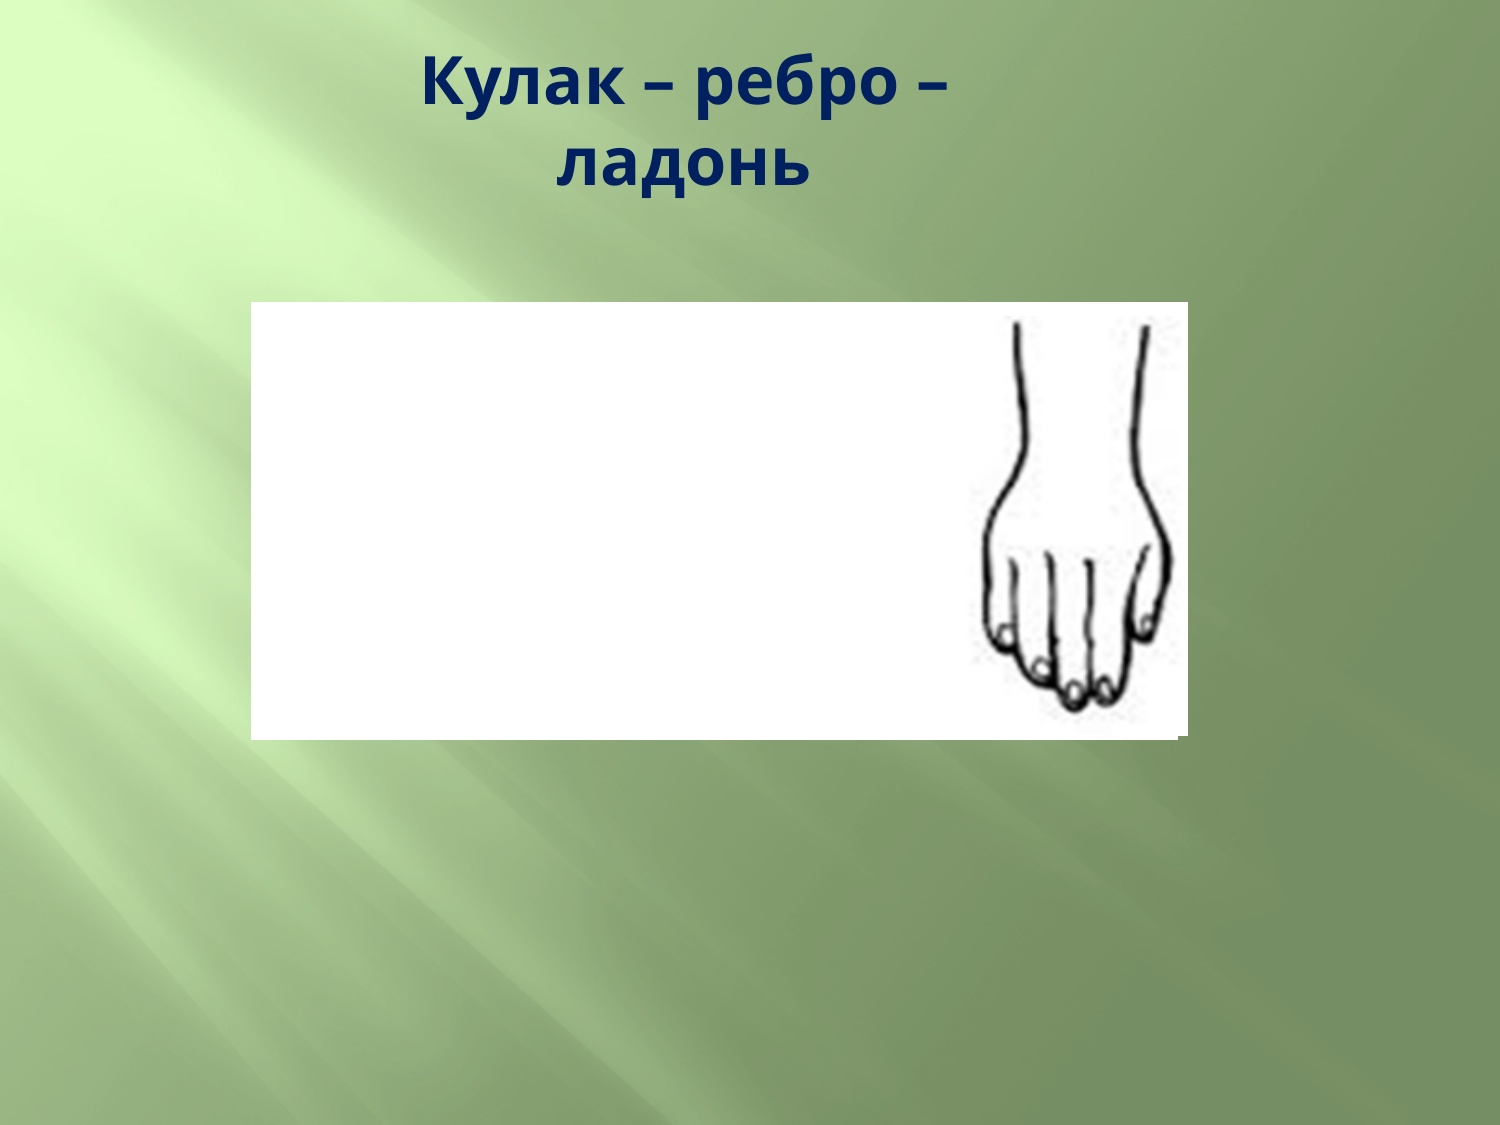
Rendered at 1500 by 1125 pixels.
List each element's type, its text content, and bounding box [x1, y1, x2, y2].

picture [250, 302, 1188, 740]
text_box Кулак – ребро – ладонь [312, 30, 1058, 206]
